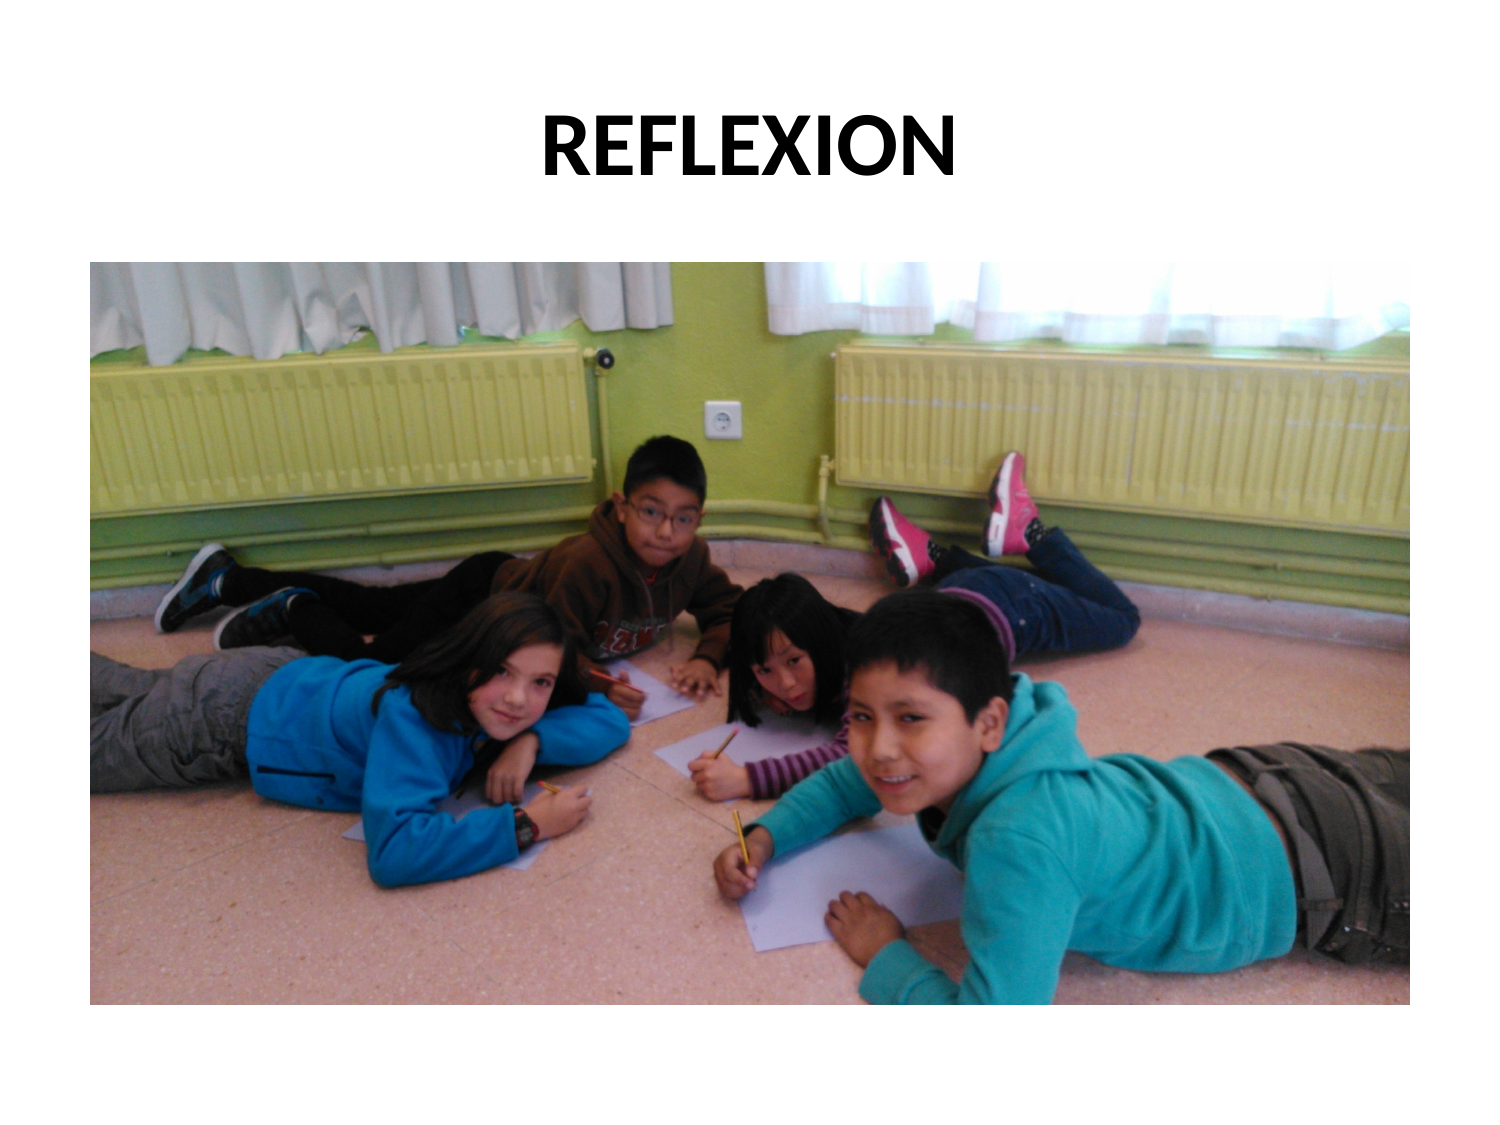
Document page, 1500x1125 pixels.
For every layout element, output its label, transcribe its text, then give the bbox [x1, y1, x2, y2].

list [89, 262, 1411, 1006]
title REFLEXION [75, 45, 1425, 233]
